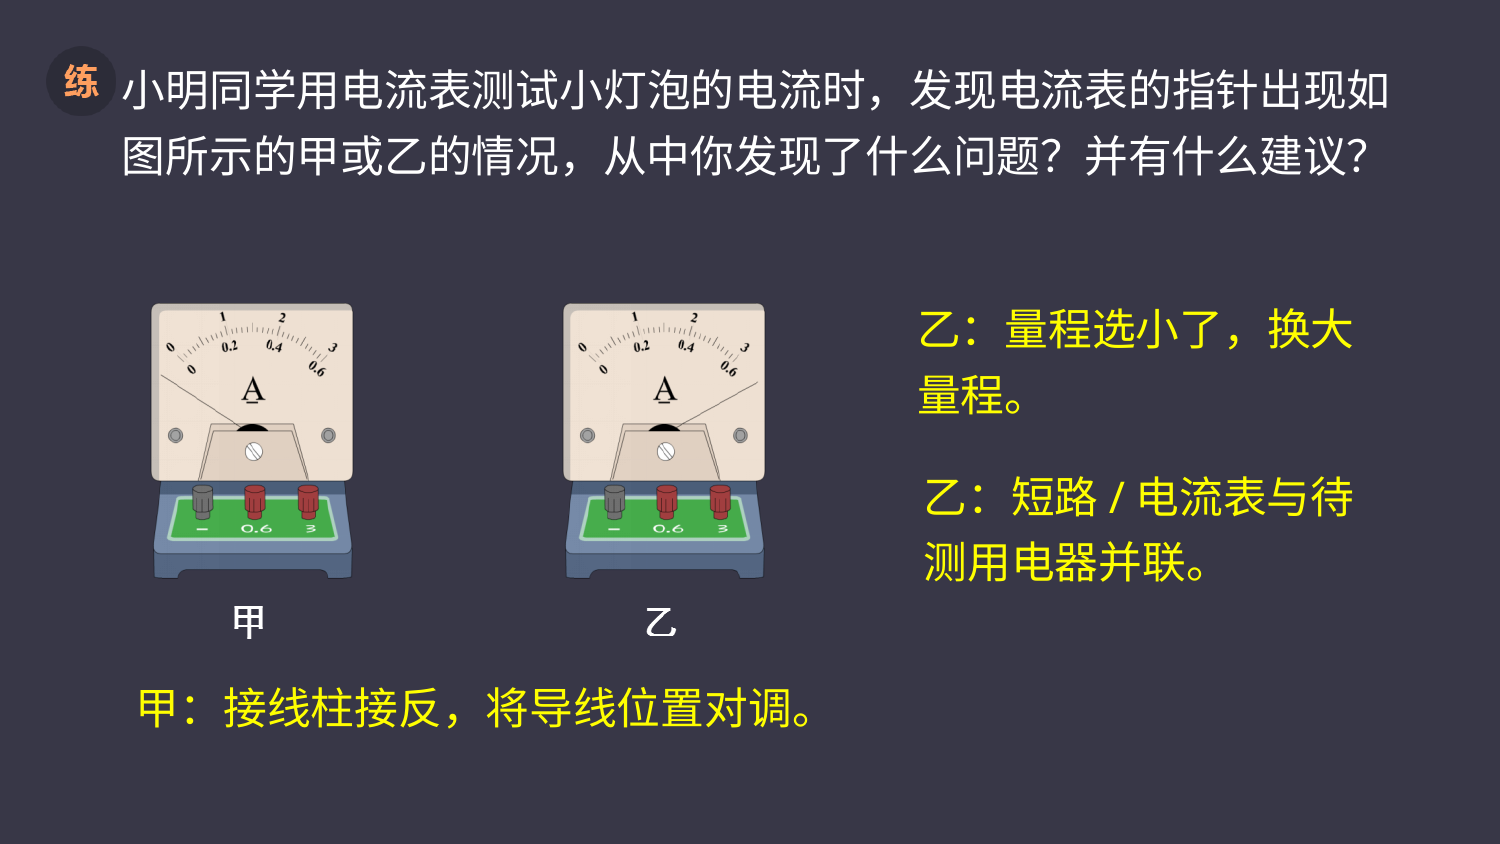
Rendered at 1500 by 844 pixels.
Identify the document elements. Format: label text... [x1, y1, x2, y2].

text_box 乙：短路/电流表与待测用电器并联。 [1021, 456, 1364, 633]
picture [0, 230, 1018, 649]
text_box 乙：量程选小了，换大量程。 [1021, 289, 1364, 456]
picture [46, 46, 116, 116]
text_box 甲：接线柱接反，将导线位置对调。 [135, 667, 1499, 778]
text_box 小明同学用电流表测试小灯泡的电流时，发现电流表的指针出现如图所示的甲或乙的情况，从中你发现了什么问题？并有什么建议？ [121, 49, 1394, 227]
